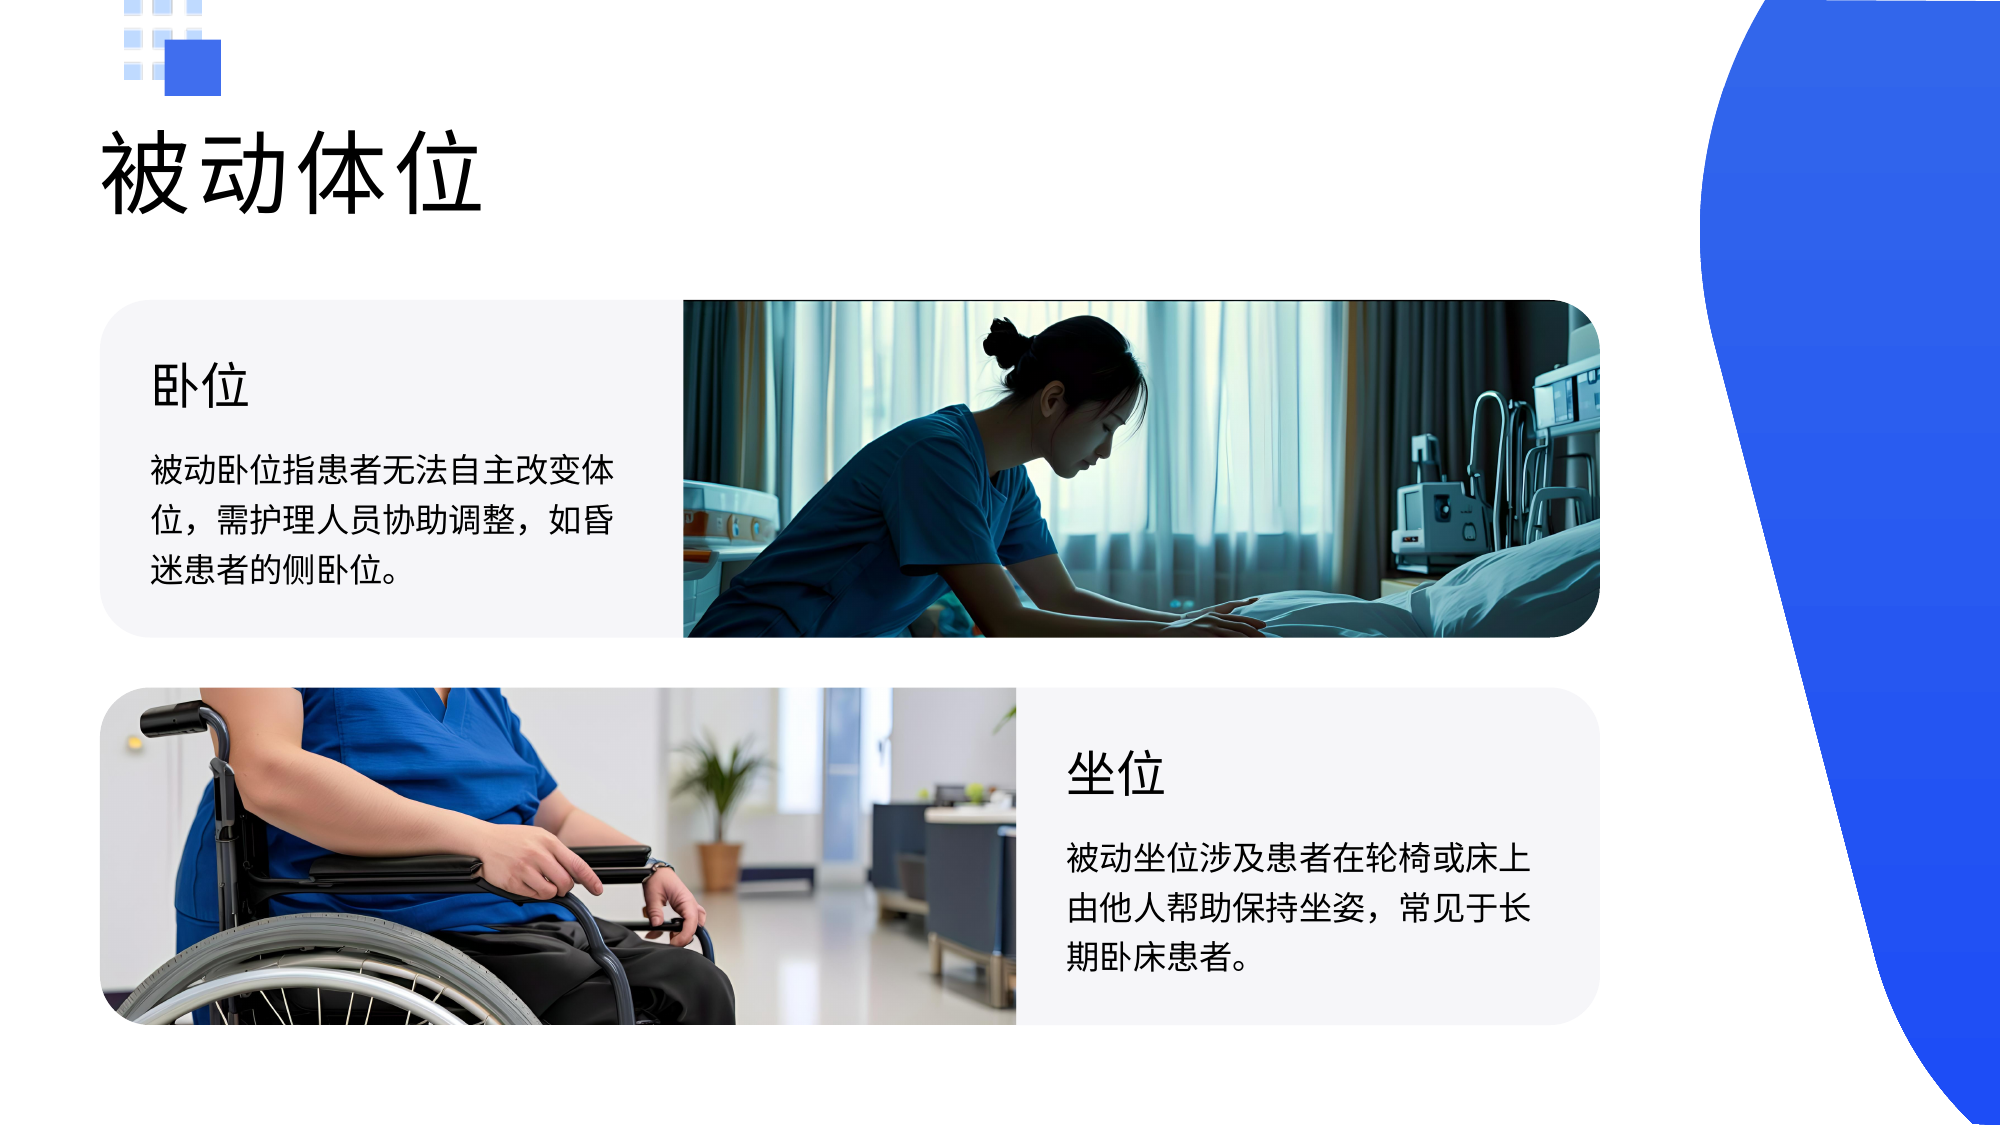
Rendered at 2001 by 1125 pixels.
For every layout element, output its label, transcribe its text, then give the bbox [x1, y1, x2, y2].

picture [124, 0, 203, 80]
text_box [1698, 0, 2000, 1125]
text_box [164, 39, 222, 97]
title 被动体位 [99, 99, 1623, 225]
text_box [99, 299, 1601, 1026]
